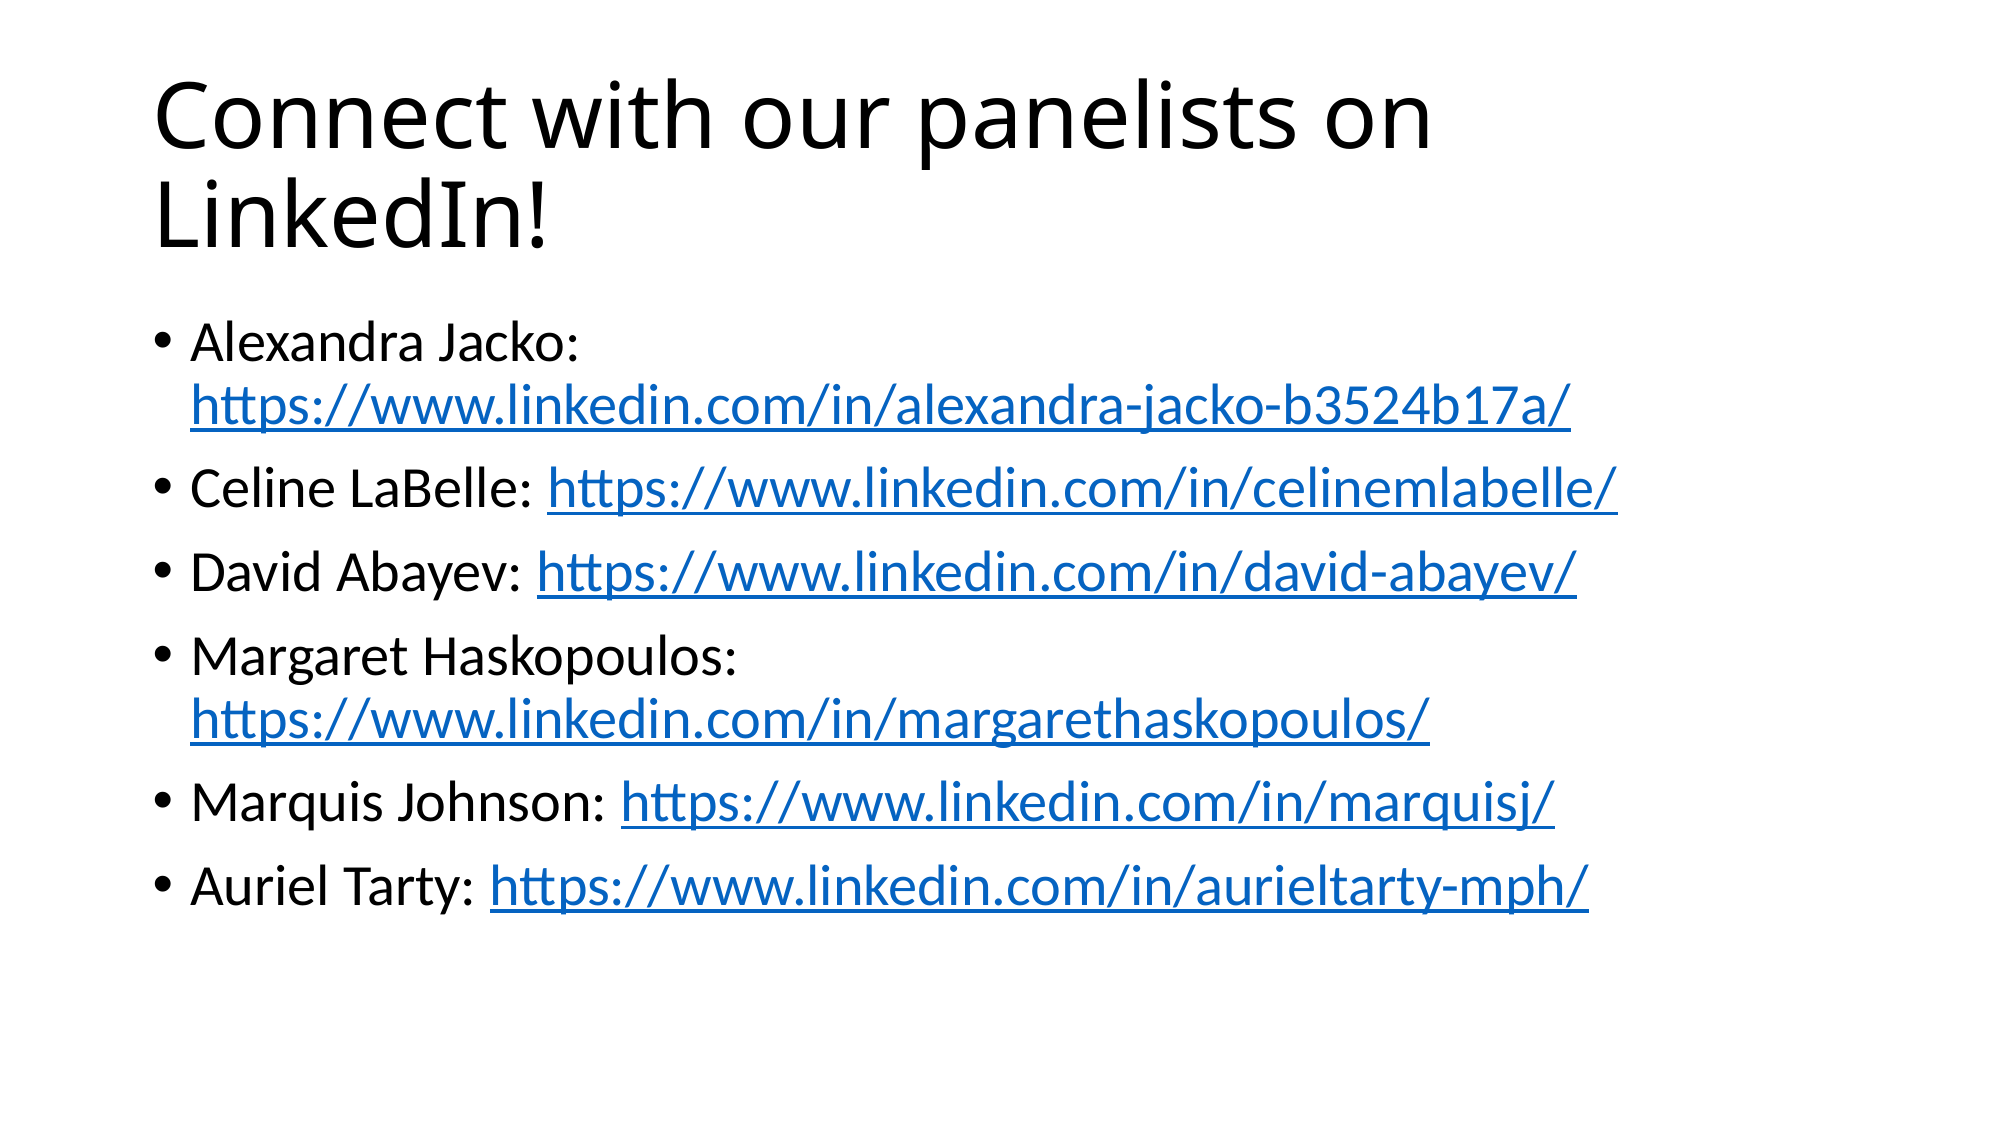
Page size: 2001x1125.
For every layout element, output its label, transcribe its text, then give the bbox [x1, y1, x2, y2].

list Alexandra Jacko: https://www.linkedin.com/in/alexandra-jacko-b3524b17a/ Celine LaBelle: https://www.linkedin.com/in/celinemlabelle/ David Abayev: https://www.linkedin.com/in/david-abayev/ Margaret Haskopoulos: https://www.linkedin.com/in/margarethaskopoulos/ Marquis Johnson: https://www.linkedin.com/in/marquisj/ Auriel Tarty: https://www.linkedin.com/in/aurieltarty-mph/ [137, 303, 1960, 1016]
title Connect with our panelists on LinkedIn! [137, 59, 1863, 278]
